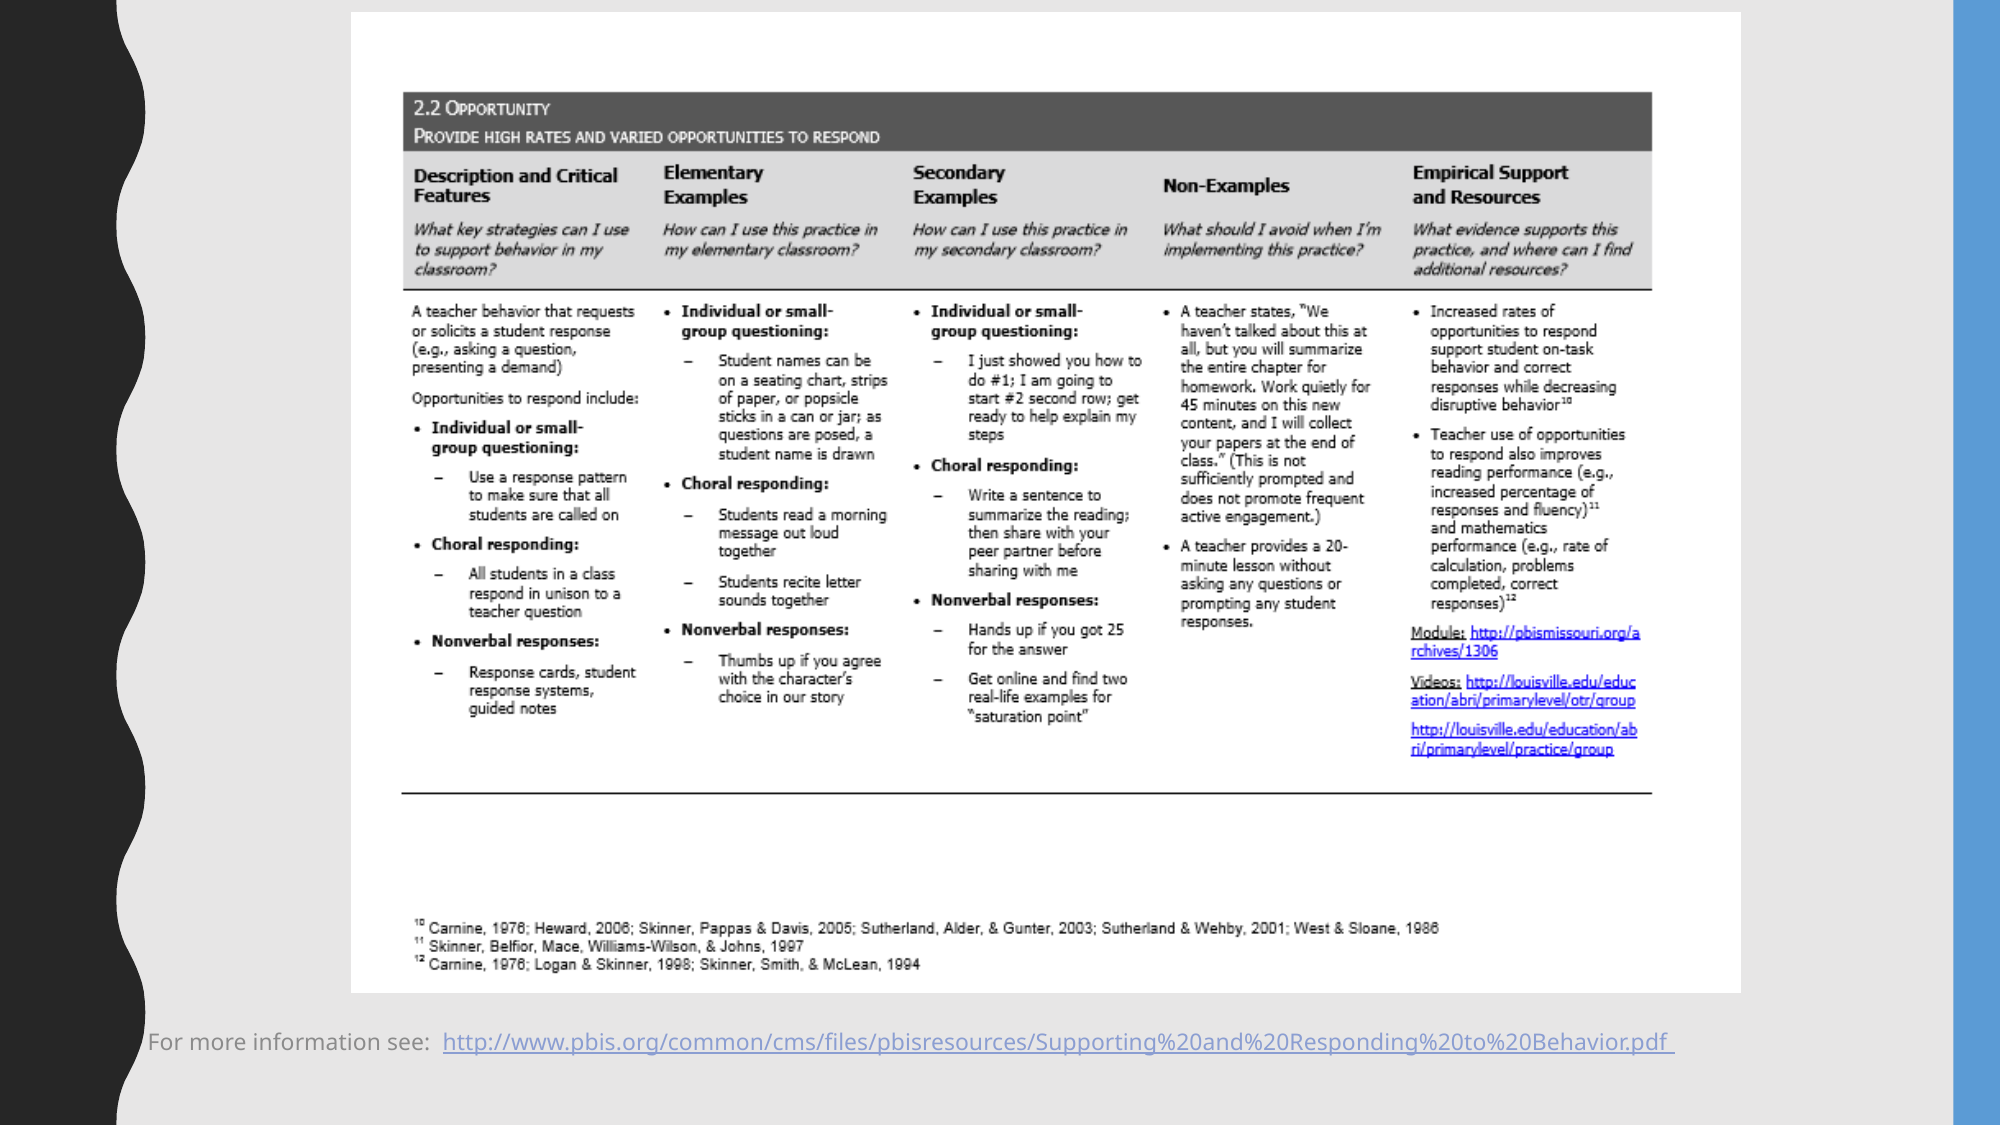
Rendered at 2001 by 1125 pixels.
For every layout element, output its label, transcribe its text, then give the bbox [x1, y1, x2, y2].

text_box For more information see: http://www.pbis.org/common/cms/files/pbisresources/Supporting%20and%20Responding%20to%20Behavior.pdf [132, 1019, 1878, 1066]
picture [351, 12, 1741, 993]
